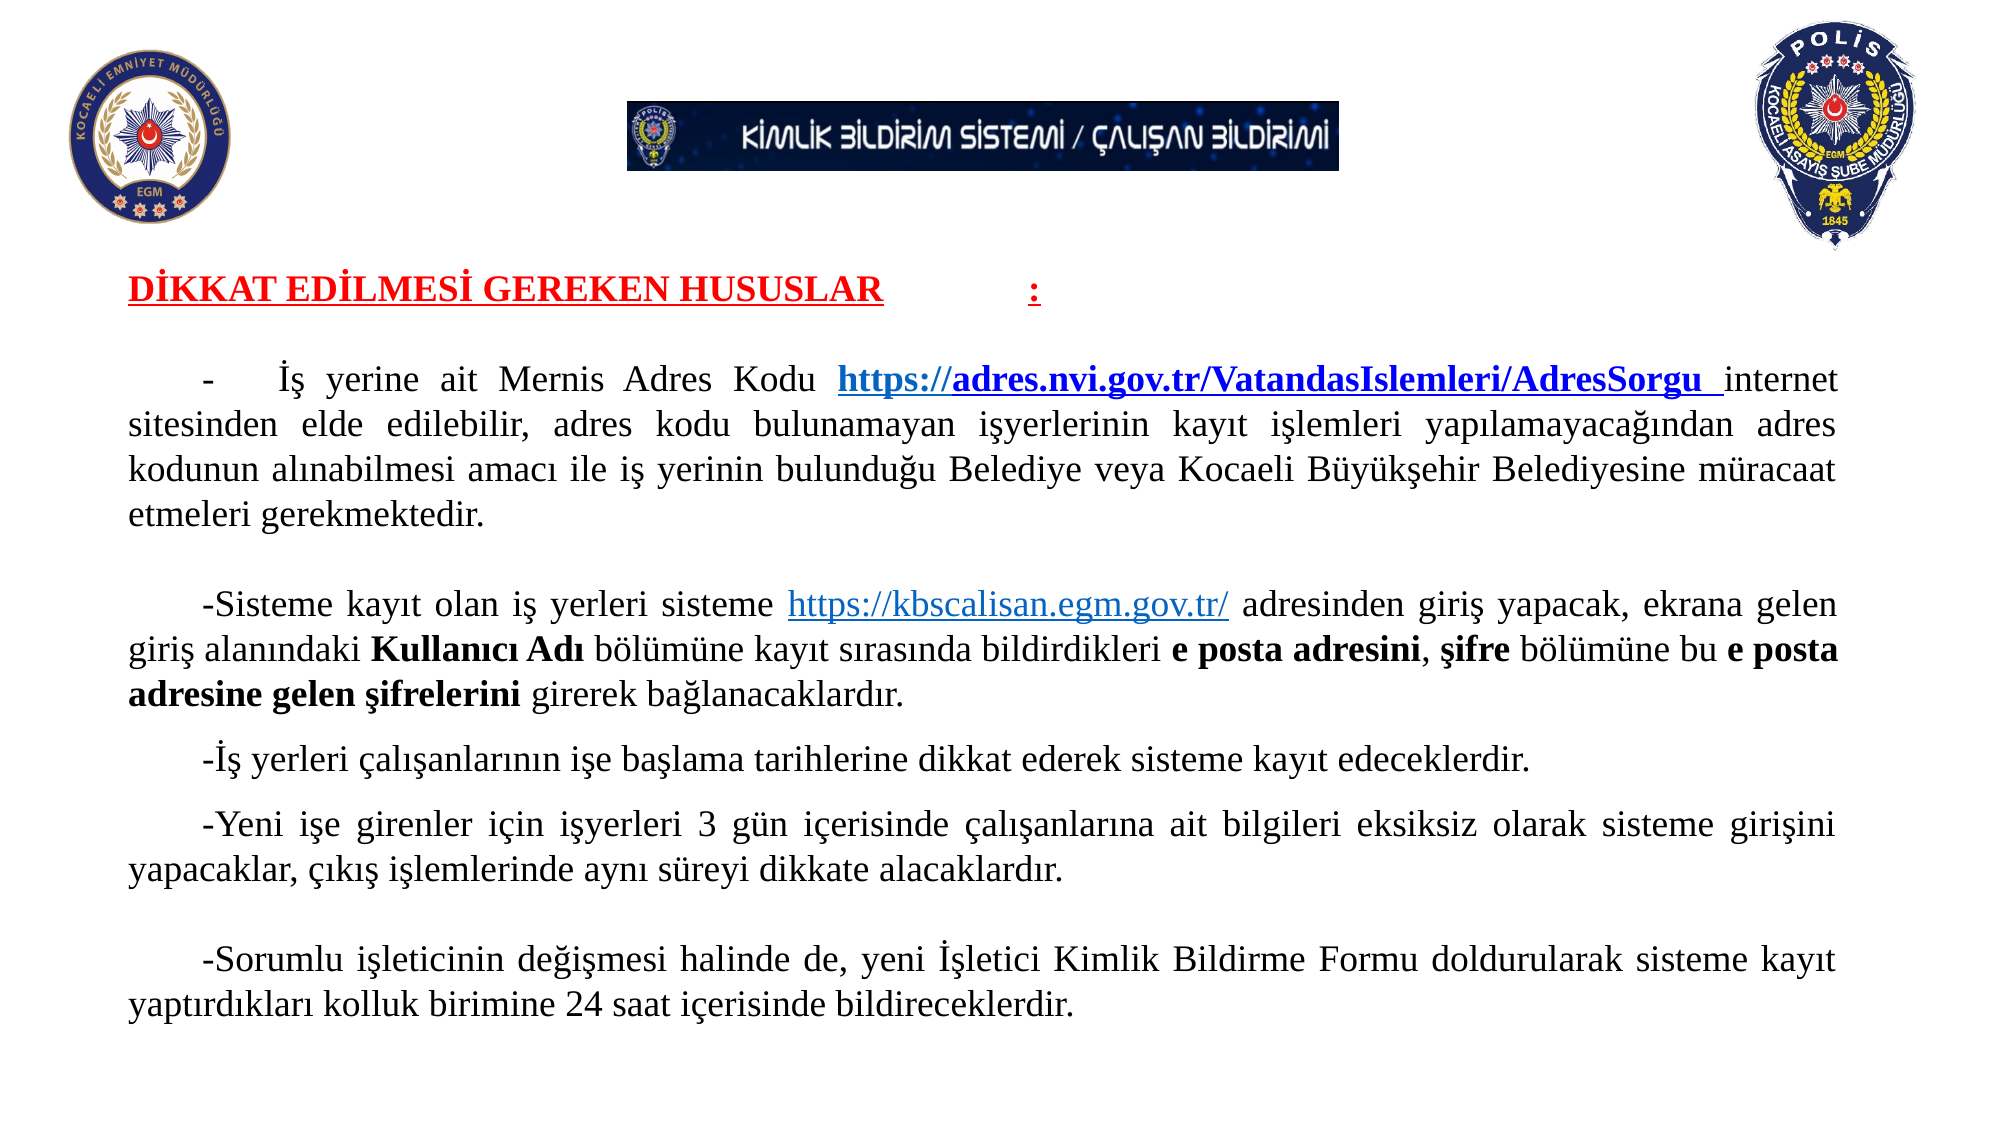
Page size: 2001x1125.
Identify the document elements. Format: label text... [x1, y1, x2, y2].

picture [1731, 2, 1928, 269]
text_box DİKKAT EDİLMESİ GEREKEN HUSUSLAR : - İş yerine ait Mernis Adres Kodu https://adres.nvi.gov.tr/VatandasIslemleri/AdresSorgu internet sitesinden elde edilebilir, adres kodu bulunamayan işyerlerinin kayıt işlemleri yapılamayacağından adres kodunun alınabilmesi amacı ile iş yerinin bulunduğu Belediye veya Kocaeli Büyükşehir Belediyesine müracaat etmeleri gerekmektedir. -Sisteme kayıt olan iş yerleri sisteme https://kbscalisan.egm.gov.tr/ adresinden giriş yapacak, ekrana gelen giriş alanındaki Kullanıcı Adı bölümüne kayıt sırasında bildirdikleri e posta adresini, şifre bölümüne bu e posta adresine gelen şifrelerini girerek bağlanacaklardır. -İş yerleri çalışanlarının işe başlama tarihlerine dikkat ederek sisteme kayıt edeceklerdir. -Yeni işe girenler için işyerleri 3 gün içerisinde çalışanlarına ait bilgileri eksiksiz olarak sisteme girişini yapacaklar, çıkış işlemlerinde aynı süreyi dikkate alacaklardır. -Sorumlu işleticinin değişmesi halinde de, yeni İşletici Kimlik Bildirme Formu doldurularak sisteme kayıt yaptırdıkları kolluk birimine 24 saat içerisinde bildireceklerdir. [113, 256, 1854, 1077]
picture [627, 101, 1339, 171]
picture [60, 41, 236, 230]
